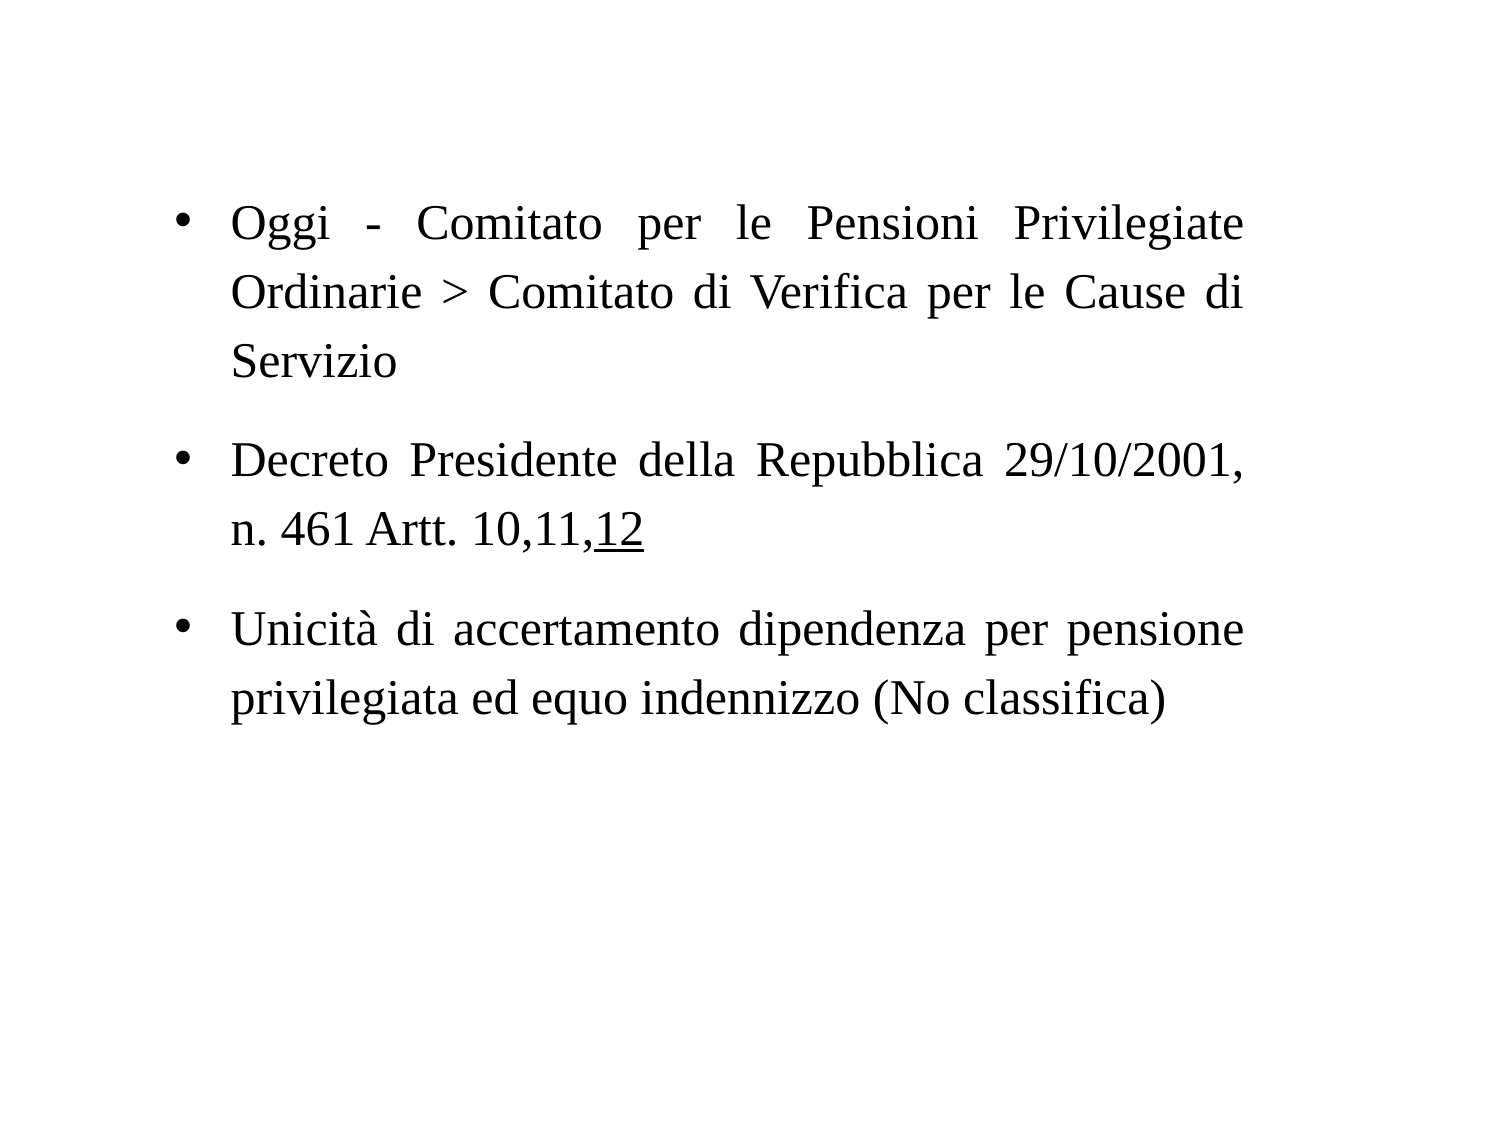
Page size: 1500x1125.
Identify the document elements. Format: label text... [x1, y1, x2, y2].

list Oggi - Comitato per le Pensioni Privilegiate Ordinarie > Comitato di Verifica per le Cause di Servizio Decreto Presidente della Repubblica 29/10/2001, n. 461 Artt. 10,11,12 Unicità di accertamento dipendenza per pensione privilegiata ed equo indennizzo (No classifica) [159, 172, 1261, 861]
